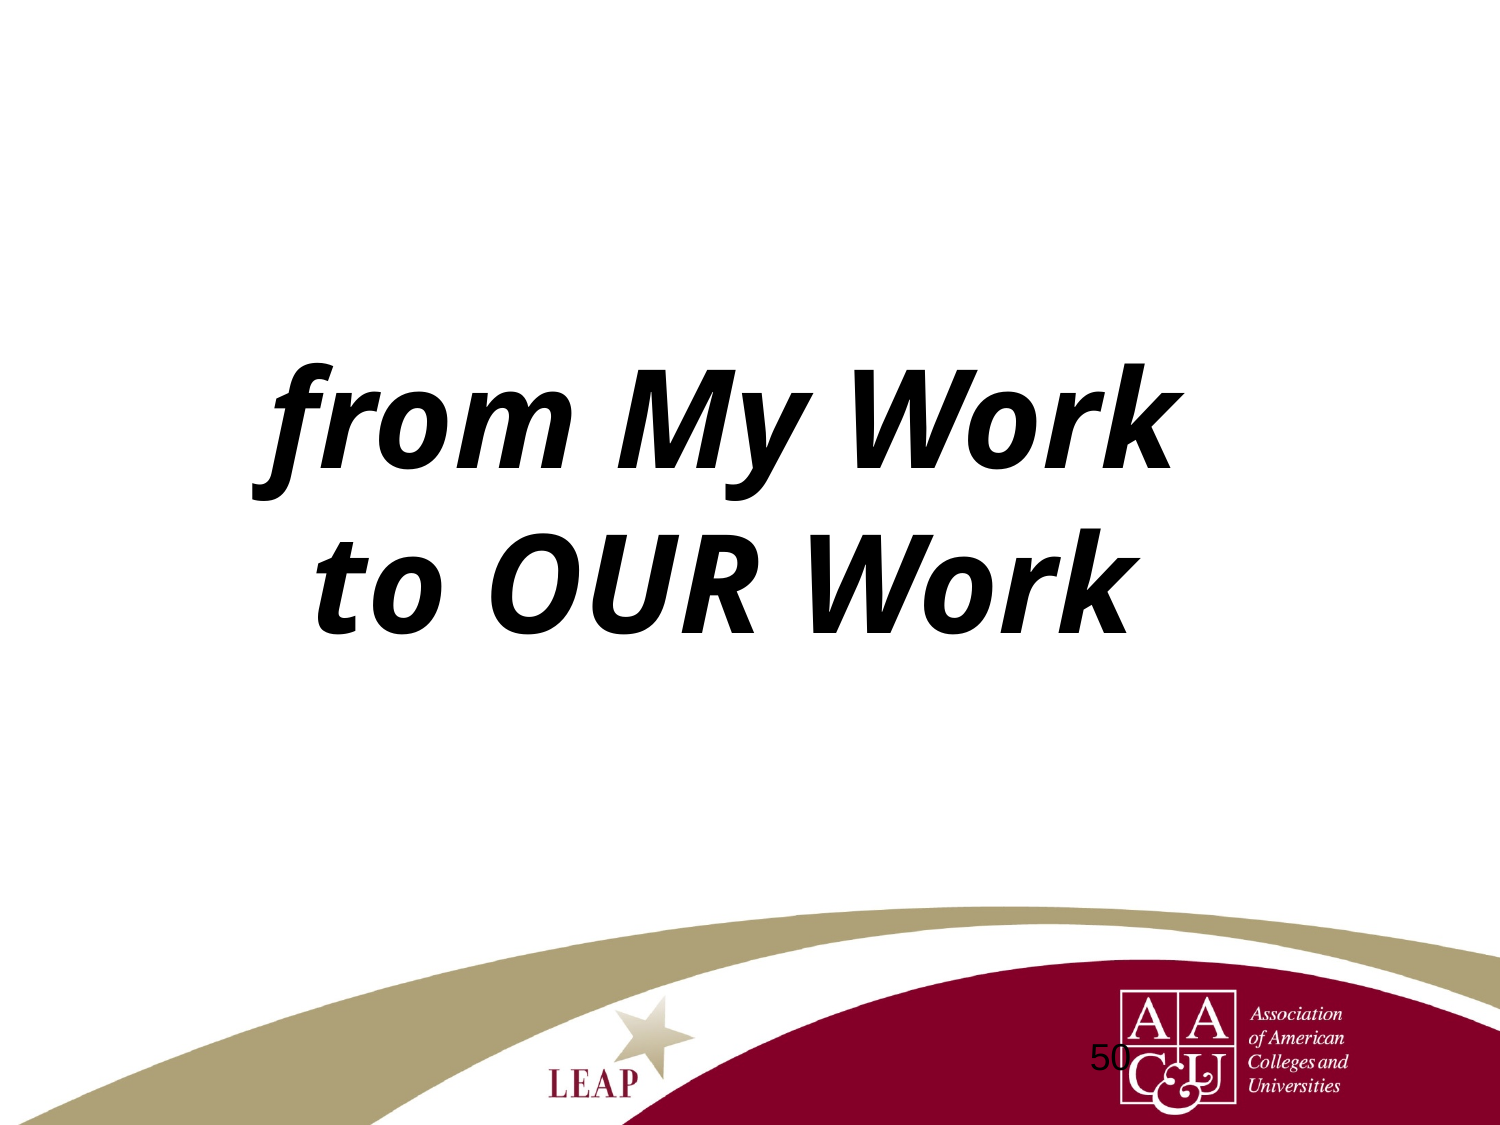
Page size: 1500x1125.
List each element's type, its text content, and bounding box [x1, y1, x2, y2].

list from My Work to OUR Work [137, 324, 1345, 456]
slide_number 50 [1074, 1025, 1425, 1100]
picture [1, 902, 1500, 1125]
